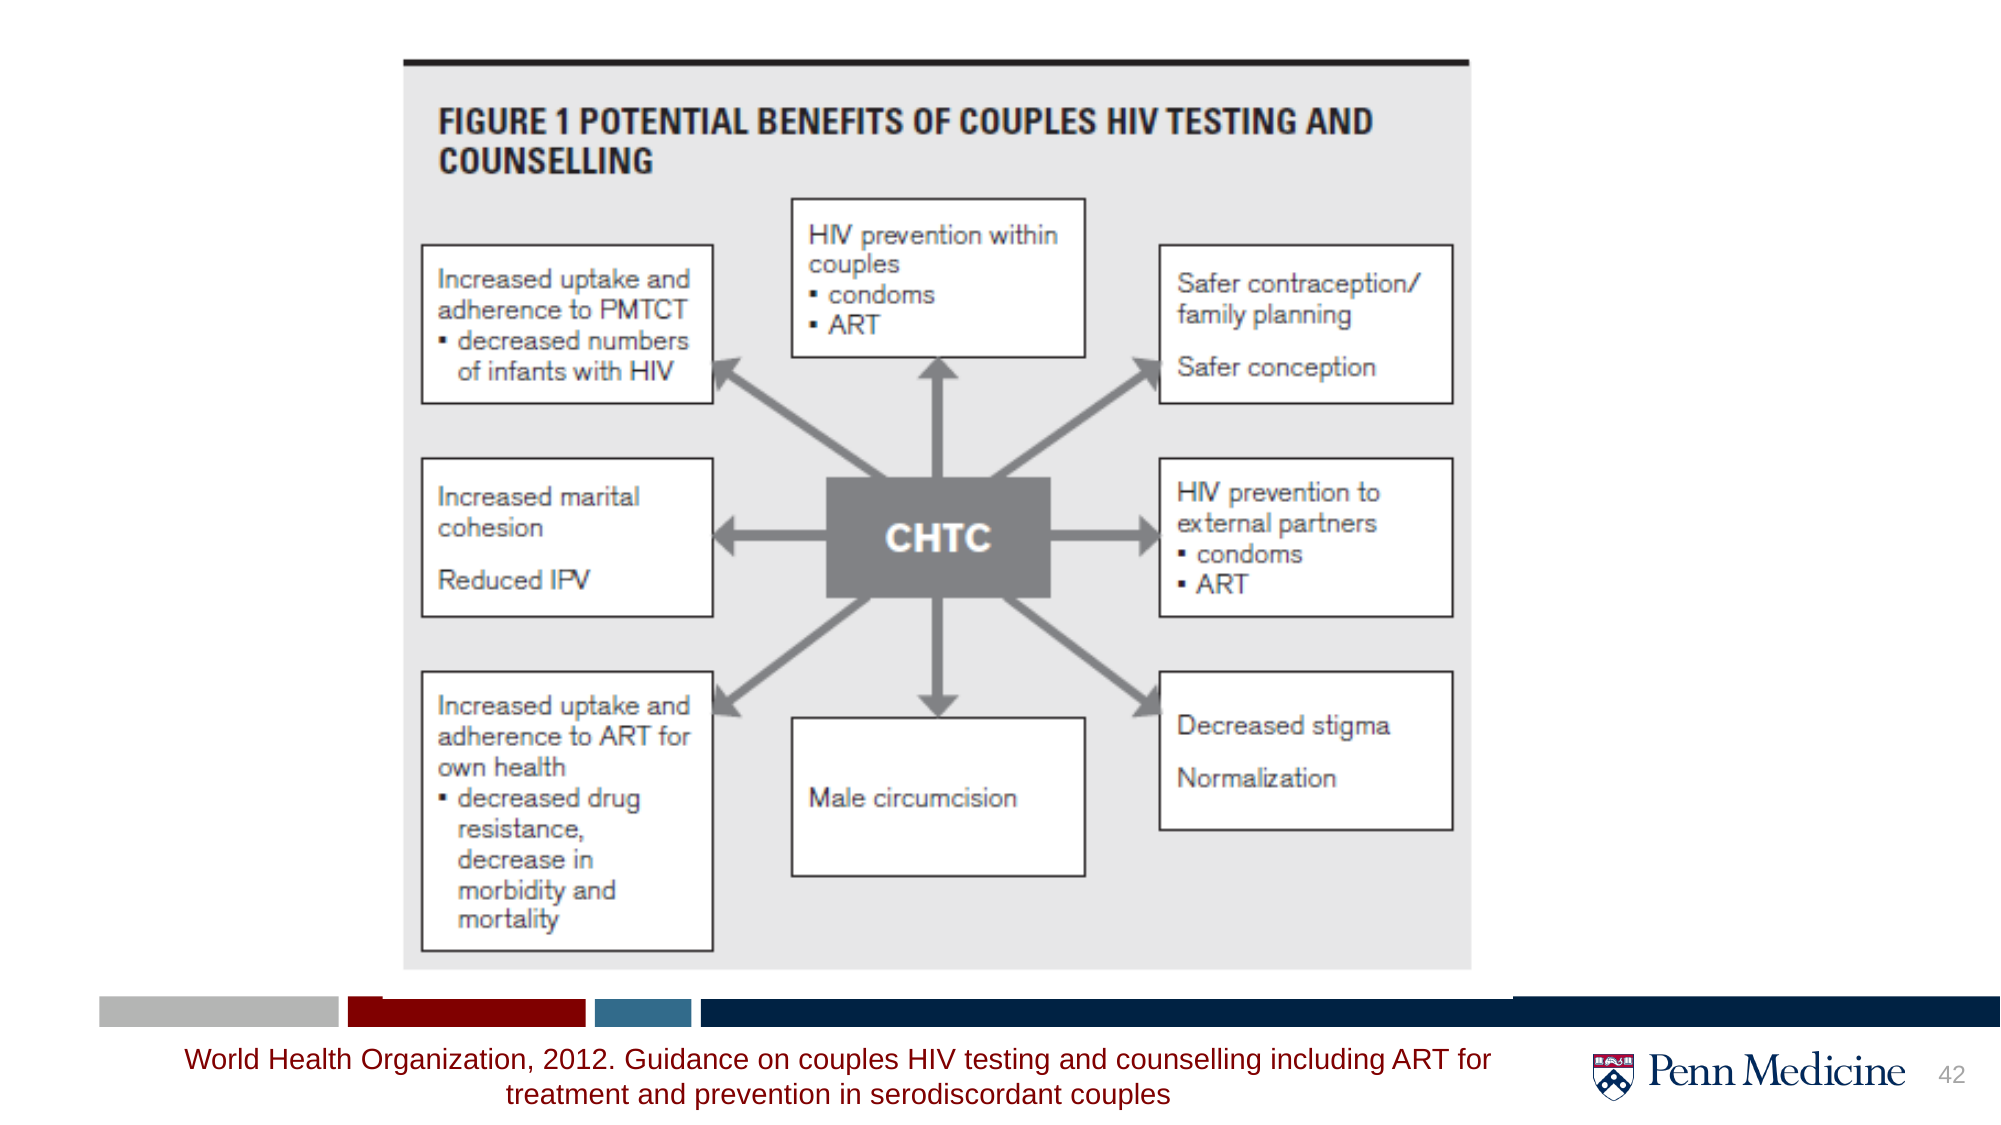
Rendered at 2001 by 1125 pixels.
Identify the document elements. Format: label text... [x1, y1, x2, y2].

text_box World Health Organization, 2012. Guidance on couples HIV testing and counselling including ART for treatment and prevention in serodiscordant couples [165, 1040, 1513, 1111]
picture [382, 49, 1513, 999]
